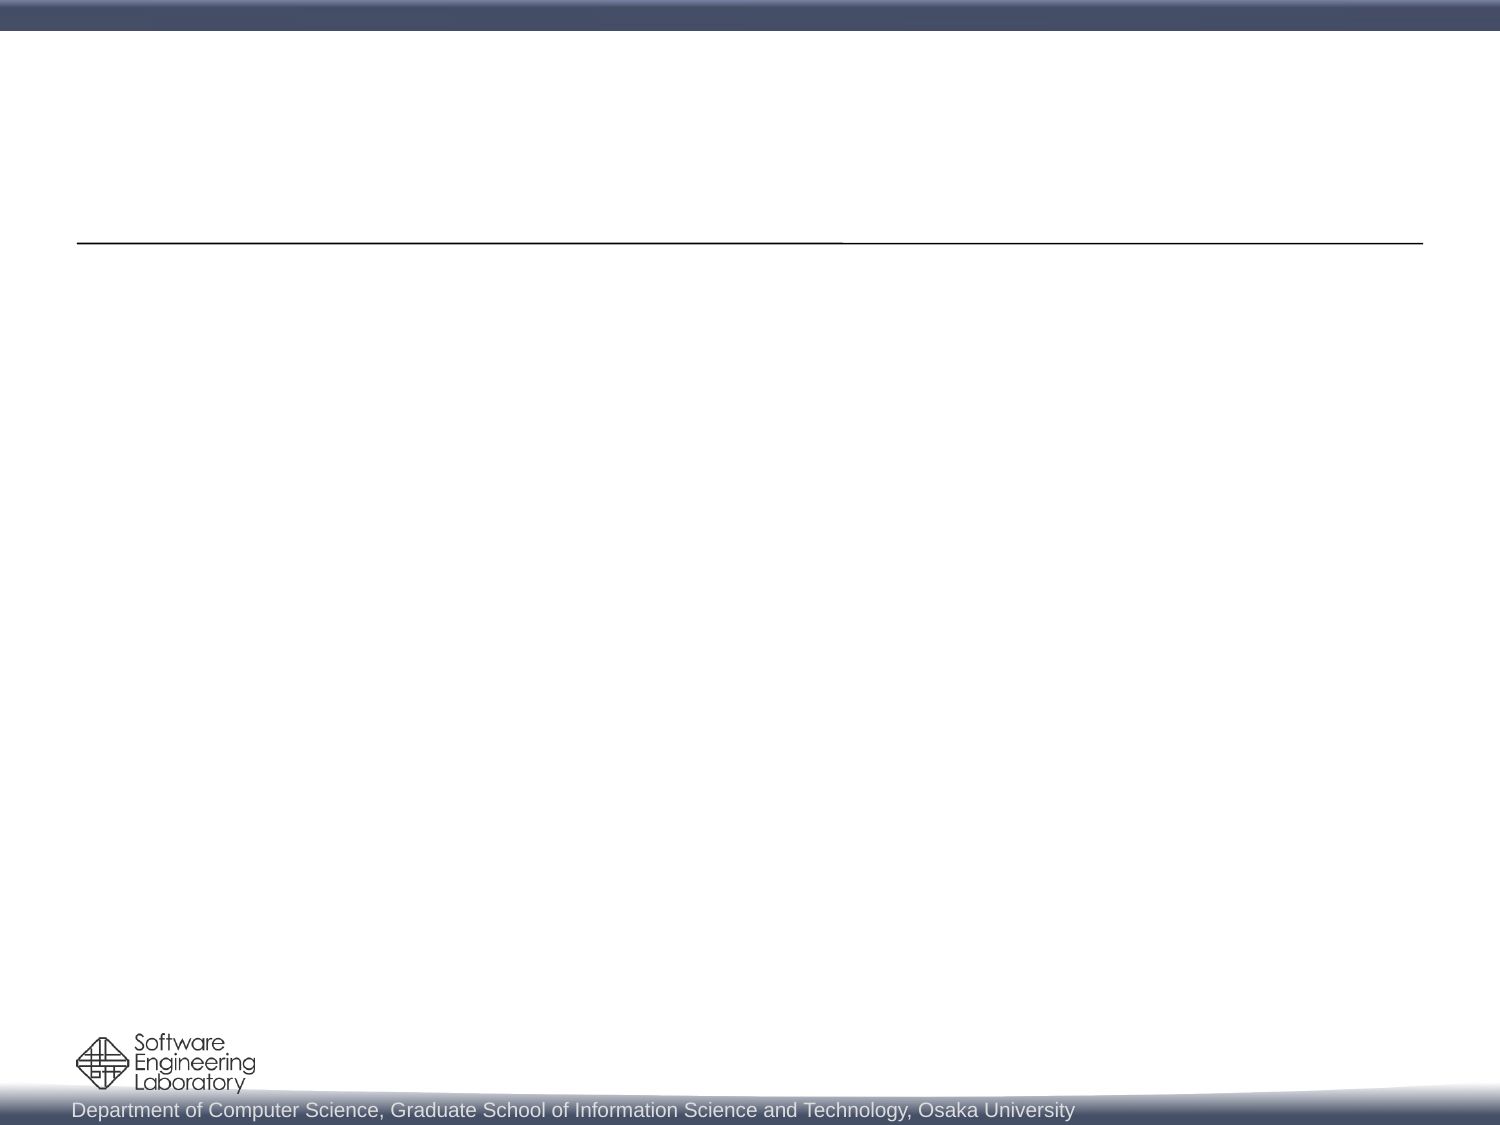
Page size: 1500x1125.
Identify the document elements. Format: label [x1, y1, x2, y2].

picture [0, 1033, 1500, 1125]
picture [0, 0, 1500, 31]
